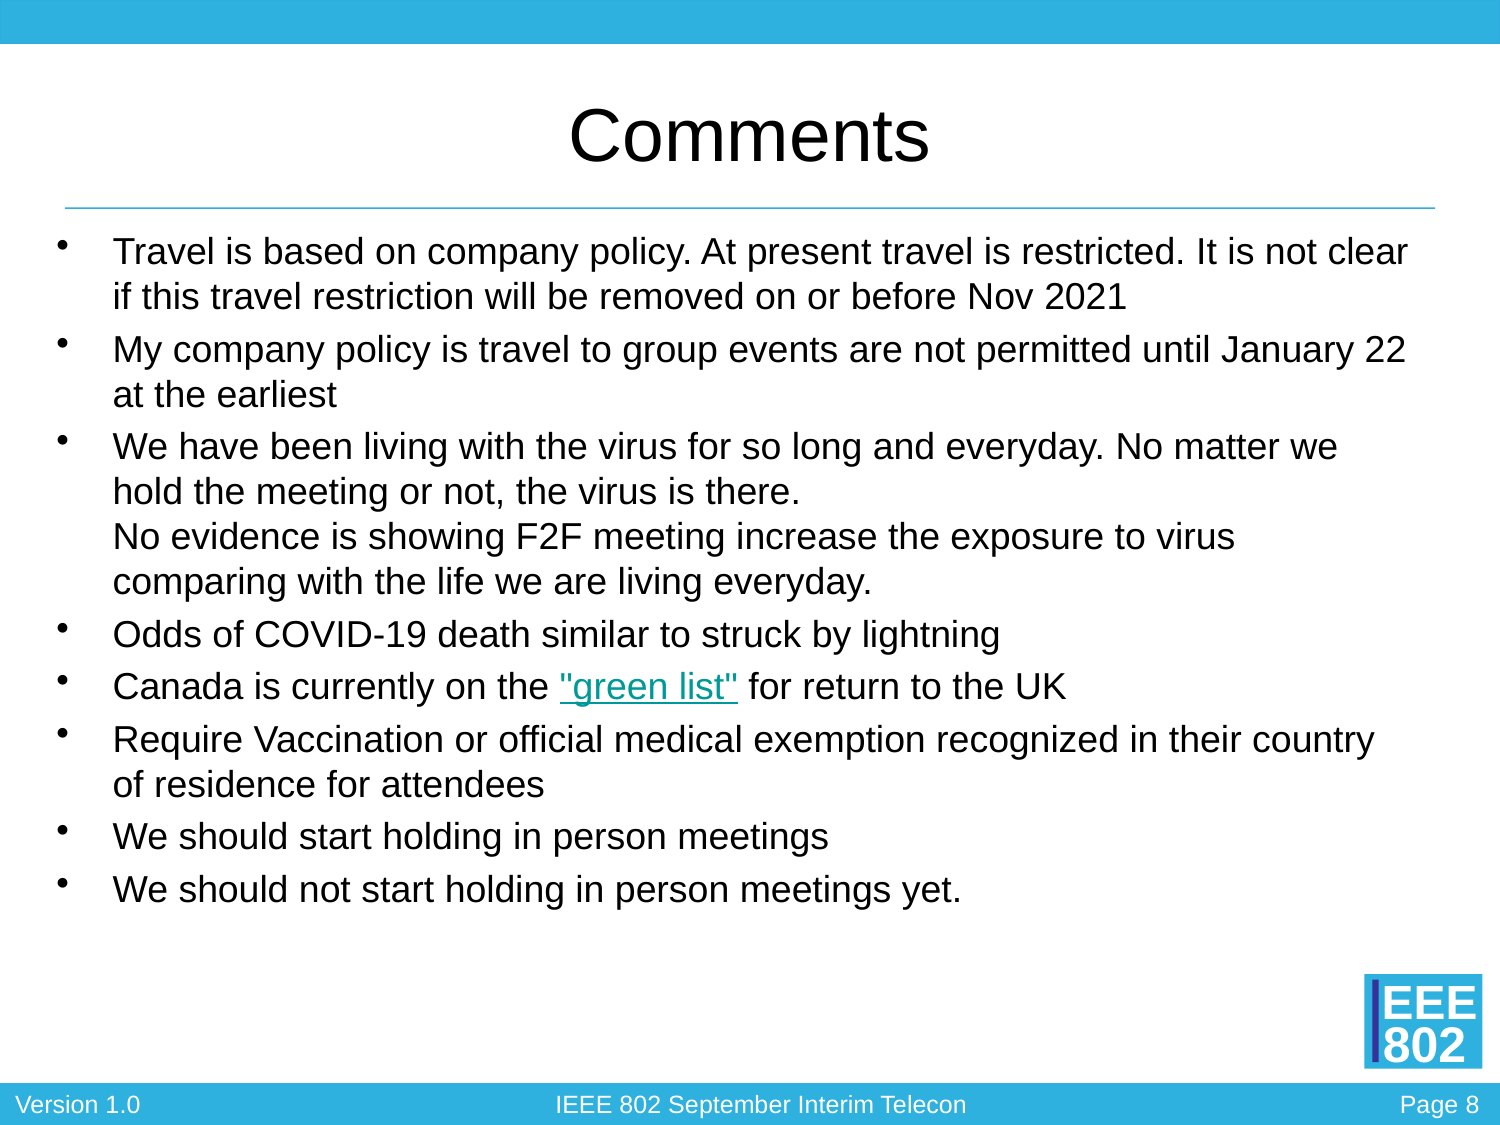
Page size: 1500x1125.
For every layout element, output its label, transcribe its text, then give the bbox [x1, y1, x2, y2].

list Travel is based on company policy. At present travel is restricted. It is not clear if this travel restriction will be removed on or before Nov 2021 My company policy is travel to group events are not permitted until January 22 at the earliest We have been living with the virus for so long and everyday. No matter we hold the meeting or not, the virus is there. No evidence is showing F2F meeting increase the exposure to virus comparing with the life we are living everyday. Odds of COVID-19 death similar to struck by lightning Canada is currently on the "green list" for return to the UK Require Vaccination or official medical exemption recognized in their country of residence for attendees We should start holding in person meetings We should not start holding in person meetings yet. [41, 220, 1425, 1059]
title Comments [75, 66, 1425, 197]
